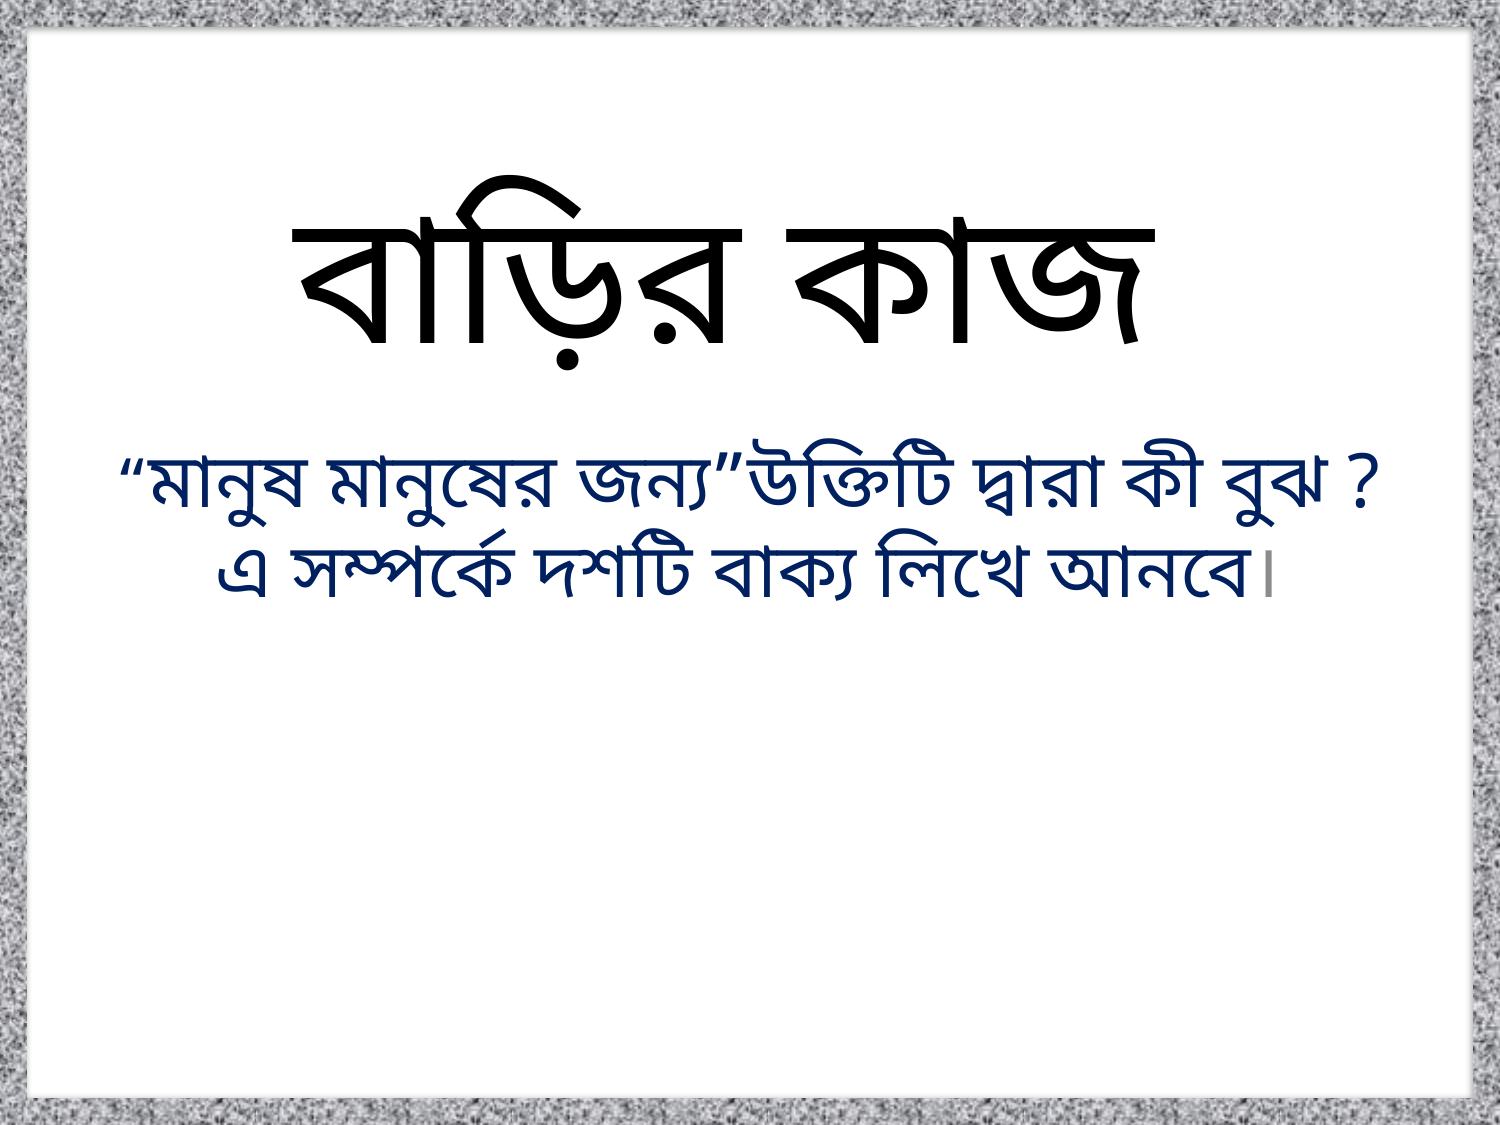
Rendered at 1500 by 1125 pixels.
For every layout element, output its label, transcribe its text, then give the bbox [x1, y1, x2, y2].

text_box [0, 0, 1500, 1125]
text_box “মানুষ মানুষের জন্য”উক্তিটি দ্বারা কী বুঝ ?এ সম্পর্কে দশটি বাক্য লিখে আনবে। [72, 425, 1423, 925]
text_box বাড়ির কাজ [72, 207, 1423, 334]
